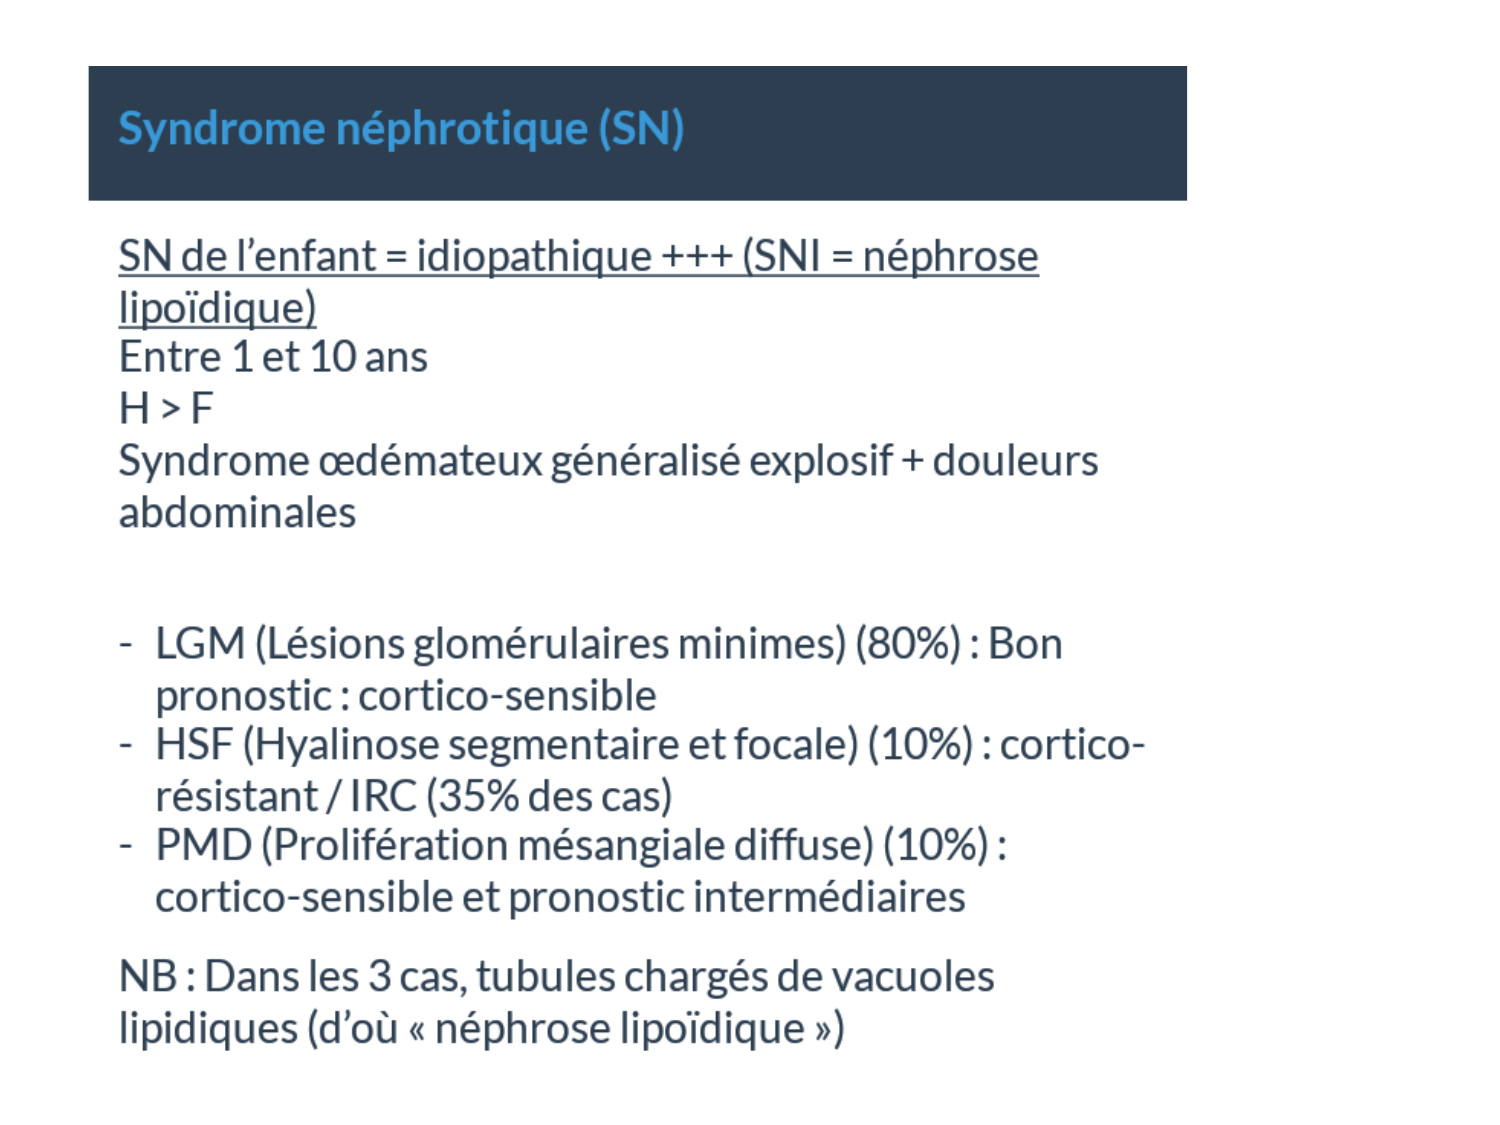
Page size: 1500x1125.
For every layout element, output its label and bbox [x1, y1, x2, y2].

picture [88, 66, 1188, 1112]
